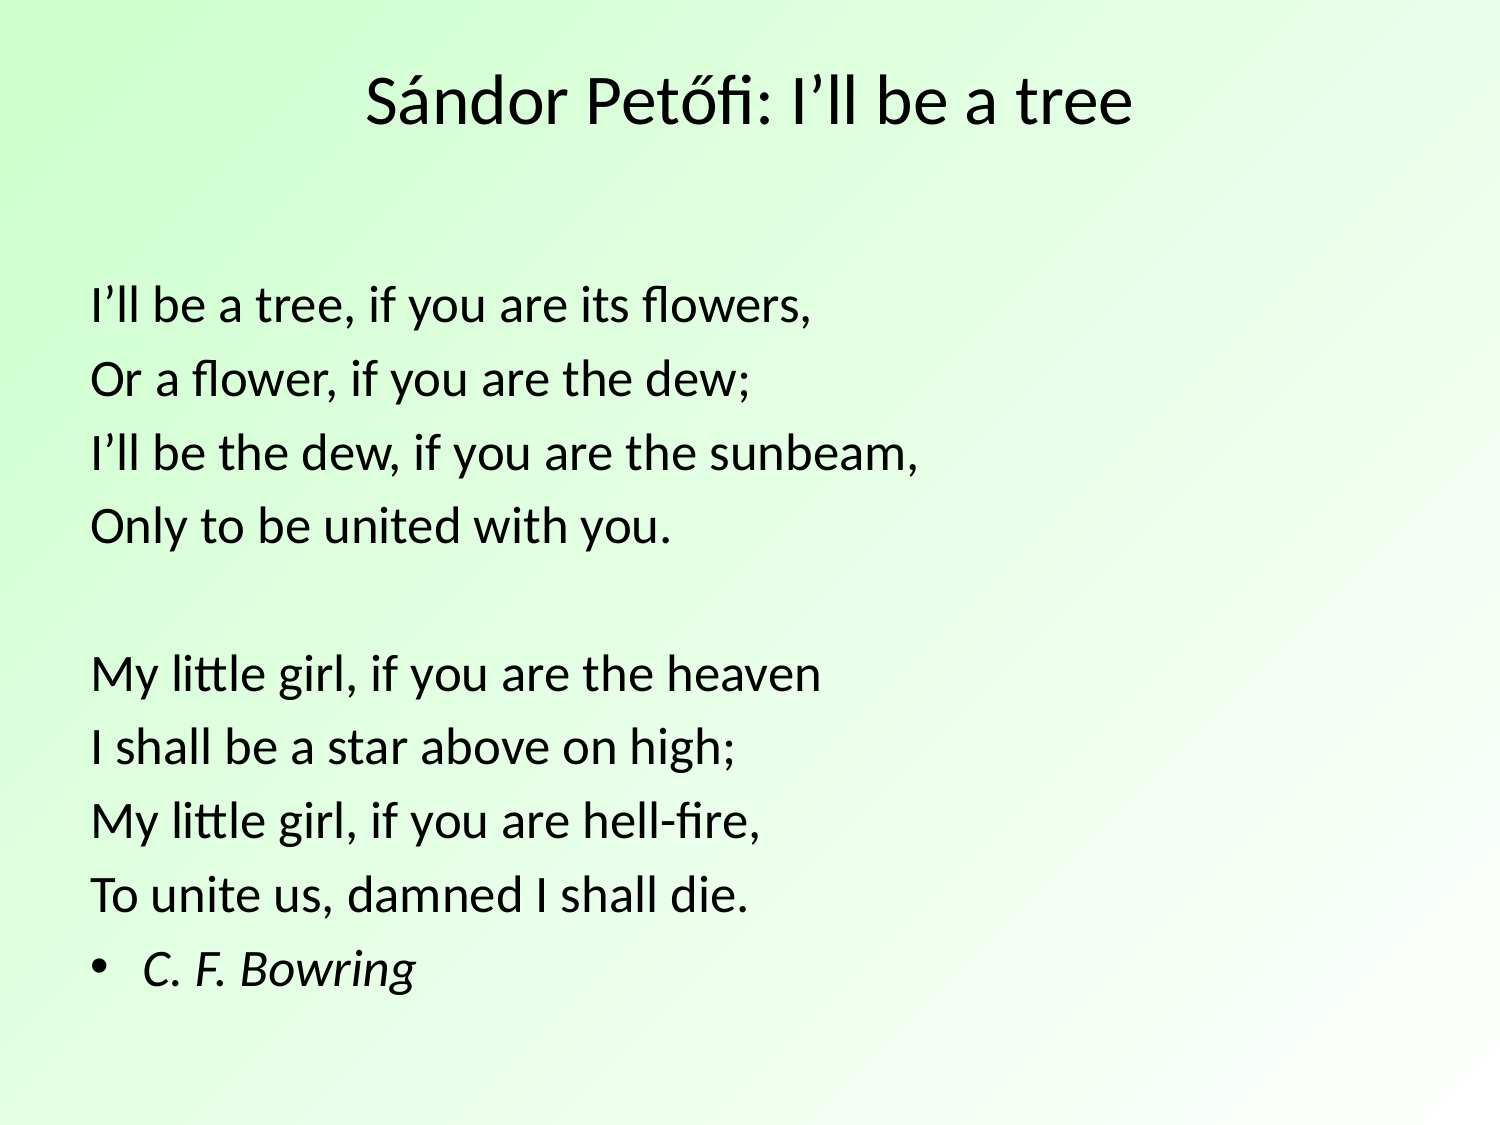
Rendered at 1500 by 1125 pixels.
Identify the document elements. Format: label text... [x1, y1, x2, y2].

title Sándor Petőfi: I’ll be a tree [74, 44, 1426, 233]
list I’ll be a tree, if you are its flowers, Or a flower, if you are the dew; I’ll be the dew, if you are the sunbeam, Only to be united with you. My little girl, if you are the heaven I shall be a star above on high; My little girl, if you are hell-fire, To unite us, damned I shall die. C. F. Bowring [74, 262, 1426, 1006]
